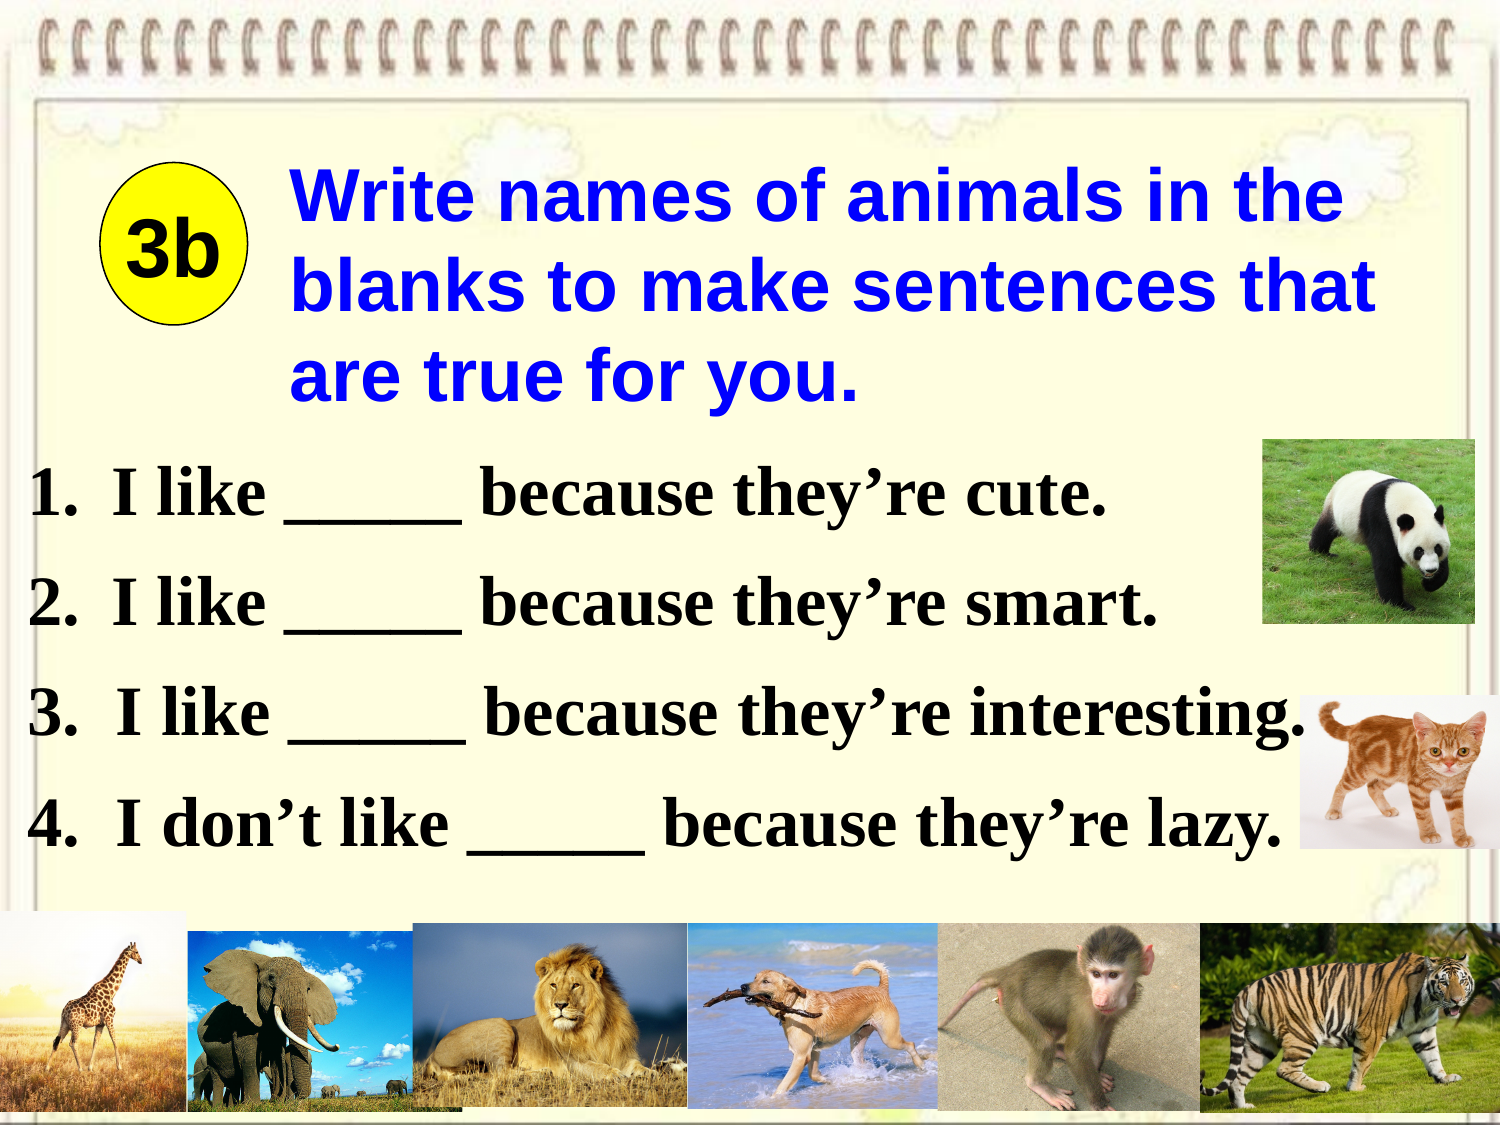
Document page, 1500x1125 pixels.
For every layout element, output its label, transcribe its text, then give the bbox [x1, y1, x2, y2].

picture [0, 0, 1500, 1125]
text_box Write names of animals in the blanks to make sentences that are true for you. [275, 139, 1425, 425]
text_box 3b [99, 162, 248, 325]
text_box I like _____ because they’re cute. I like _____ because they’re smart. 3. I like _____ because they’re interesting. 4. I don’t like _____ because they’re lazy. [12, 411, 1475, 868]
